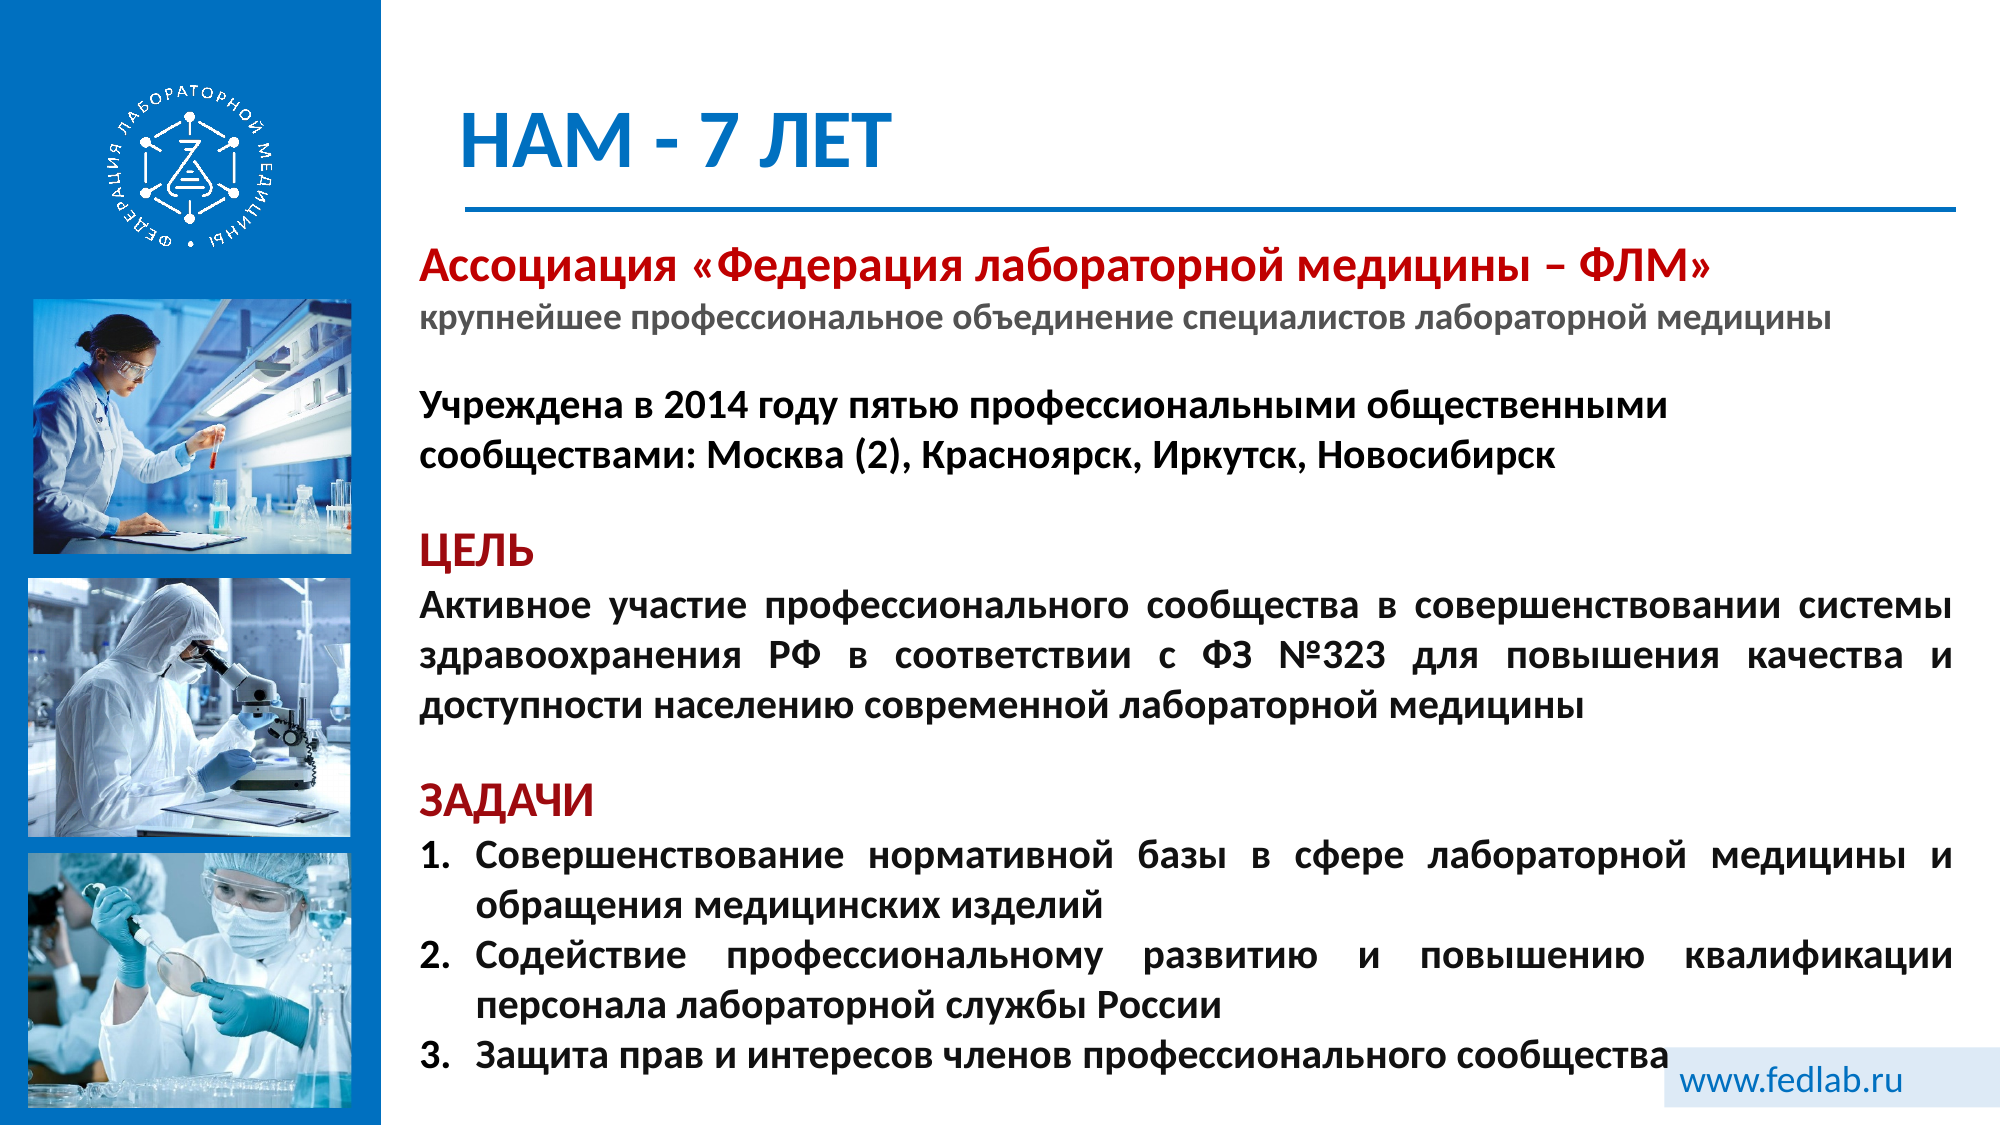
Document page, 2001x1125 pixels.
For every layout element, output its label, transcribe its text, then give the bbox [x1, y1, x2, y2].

text_box [0, 0, 381, 1125]
text_box www.fedlab.ru [1664, 1047, 2000, 1108]
picture [33, 299, 352, 555]
picture [107, 85, 272, 247]
picture [27, 853, 352, 1109]
title НАМ - 7 ЛЕТ [444, 71, 1957, 210]
text_box Ассоциация «Федерация лабораторной медицины – ФЛМ» крупнейшее профессиональное объединение специалистов лабораторной медицины Учреждена в 2014 году пятью профессиональными общественными сообществами: Москва (2), Красноярск, Иркутск, Новосибирск ЦЕЛЬ Активное участие профессионального сообщества в совершенствовании системы здравоохранения РФ в соответствии с ФЗ №323 для повышения качества и доступности населению современной лабораторной медицины ЗАДАЧИ Совершенствование нормативной базы в сфере лабораторной медицины и обращения медицинских изделий Содействие профессиональному развитию и повышению квалификации персонала лабораторной службы России Защита прав и интересов членов профессионального сообщества [404, 224, 1970, 1085]
picture [27, 578, 351, 837]
